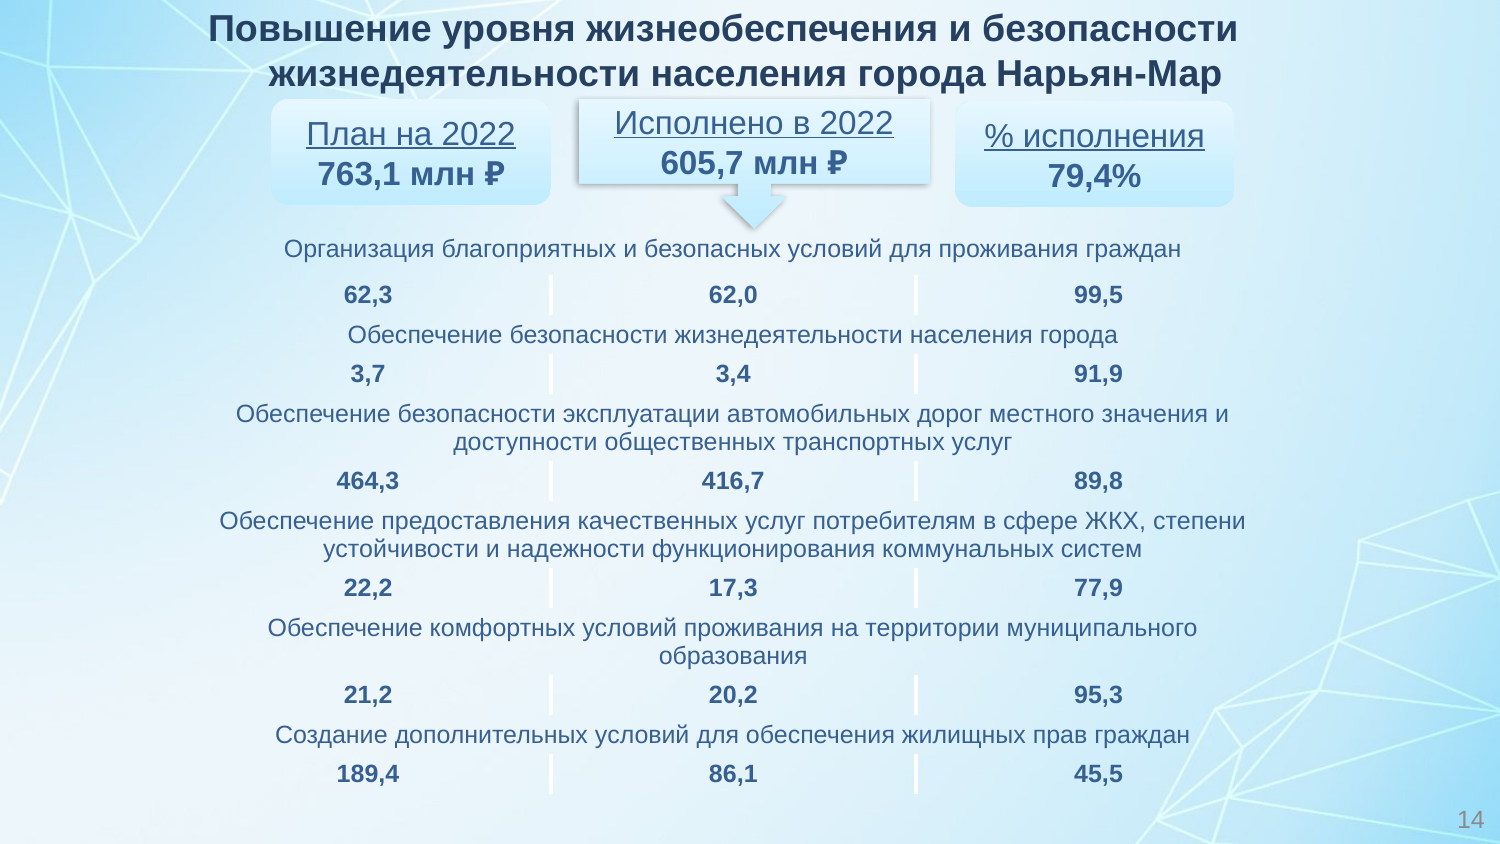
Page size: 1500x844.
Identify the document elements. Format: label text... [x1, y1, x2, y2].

table_cell Обеспечение безопасности жизнедеятельности населения города [186, 315, 1281, 354]
picture [0, 0, 1500, 844]
table_cell 77,9 [918, 568, 1281, 608]
table_cell 464,3 [186, 461, 549, 501]
table_header Организация благоприятных и безопасных условий для проживания граждан [186, 229, 1281, 275]
table_cell 91,9 [918, 354, 1281, 394]
table_cell 62,0 [553, 275, 914, 315]
text_box Исполнено в 2022 605,7 млн ₽ [577, 98, 931, 229]
table_cell 17,3 [553, 568, 914, 608]
table_cell 95,3 [918, 675, 1281, 715]
table_cell Обеспечение комфортных условий проживания на территории муниципального образования [186, 608, 1281, 675]
table_cell Обеспечение предоставления качественных услуг потребителям в сфере ЖКХ, степени устойчивости и надежности функционирования коммунальных систем [186, 501, 1281, 568]
text_box План на 2022 763,1 млн ₽ [269, 96, 554, 208]
table_cell 3,7 [186, 354, 549, 394]
table_cell 86,1 [553, 754, 914, 794]
table_cell 62,3 [186, 275, 549, 315]
text_box Повышение уровня жизнеобеспечения и безопасности жизнедеятельности населения города Нарьян-Мар [171, 0, 1276, 101]
table_cell 45,5 [918, 754, 1281, 794]
table_cell 89,8 [918, 461, 1281, 501]
table_cell 21,2 [186, 675, 549, 715]
table_cell 20,2 [553, 675, 914, 715]
table_cell 3,4 [553, 354, 914, 394]
table_cell 22,2 [186, 568, 549, 608]
table_cell Создание дополнительных условий для обеспечения жилищных прав граждан [186, 715, 1281, 754]
text_box % исполнения 79,4% [952, 98, 1237, 210]
table_cell 189,4 [186, 754, 549, 794]
table_cell Обеспечение безопасности эксплуатации автомобильных дорог местного значения и доступности общественных транспортных услуг [186, 394, 1281, 461]
table_cell 99,5 [918, 275, 1281, 315]
table_cell 416,7 [553, 461, 914, 501]
slide_number 14 [1149, 795, 1500, 841]
